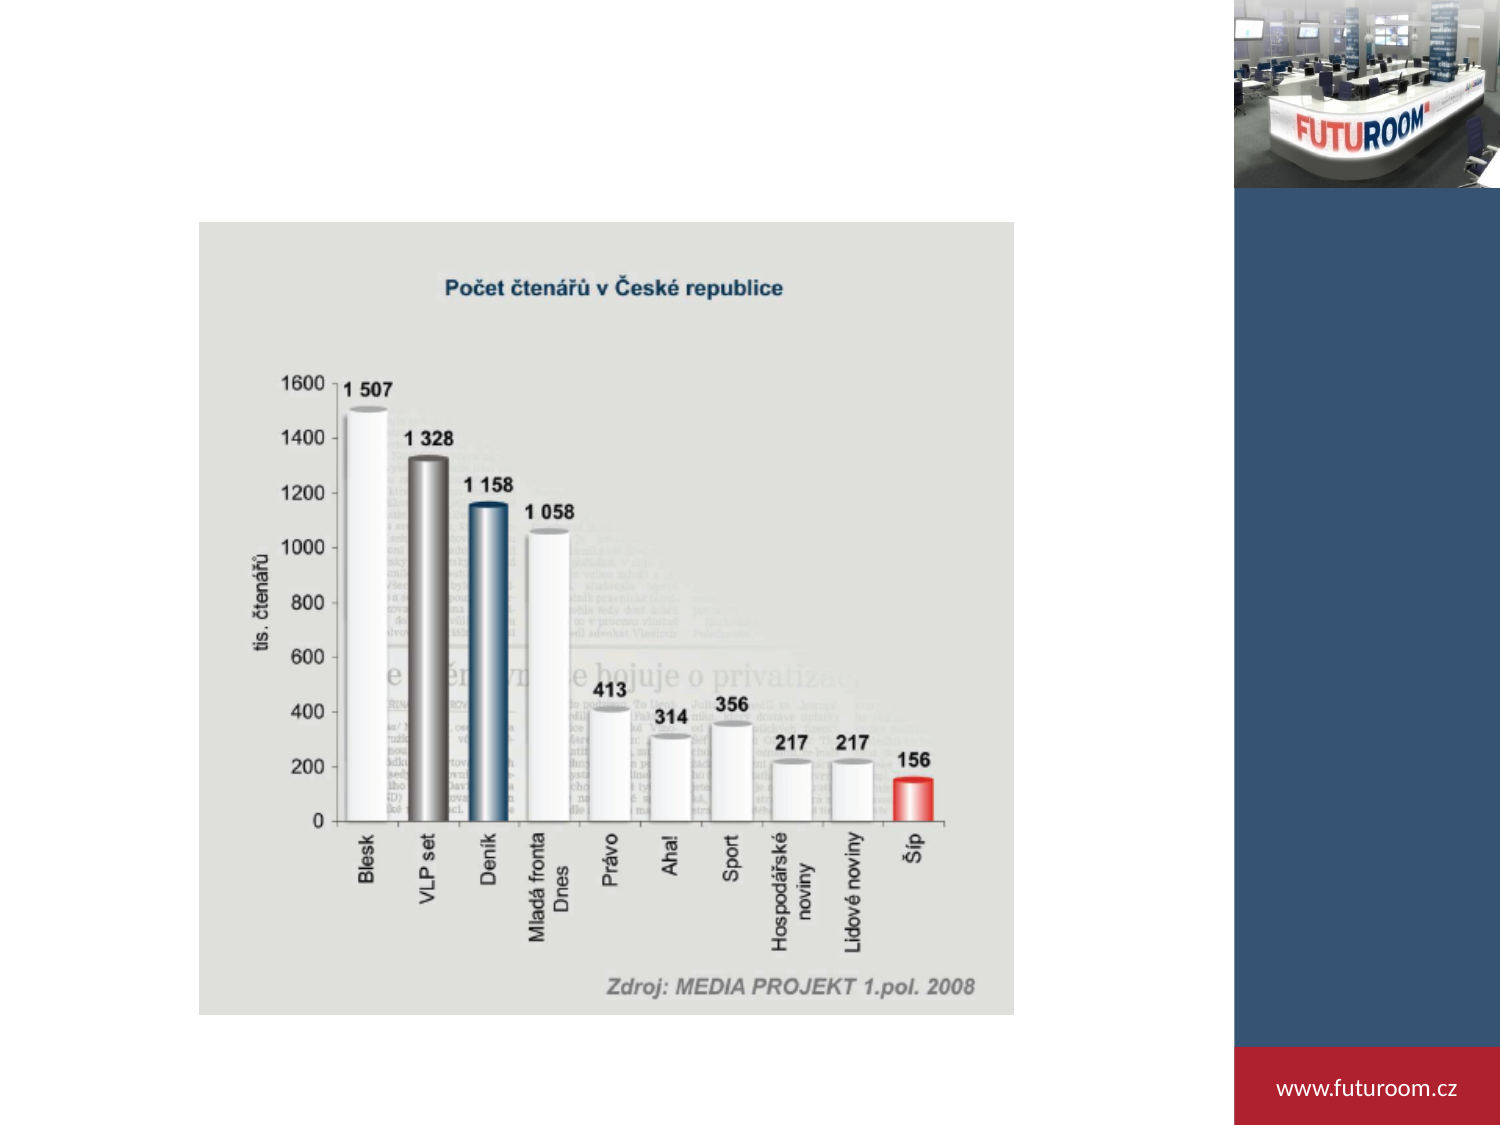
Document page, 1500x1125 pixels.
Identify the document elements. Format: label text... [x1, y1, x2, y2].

text_box www.futuroom.cz [1232, 1045, 1500, 1125]
picture [1234, 0, 1500, 188]
text_box [1232, 195, 1500, 1045]
picture [198, 222, 1014, 1015]
